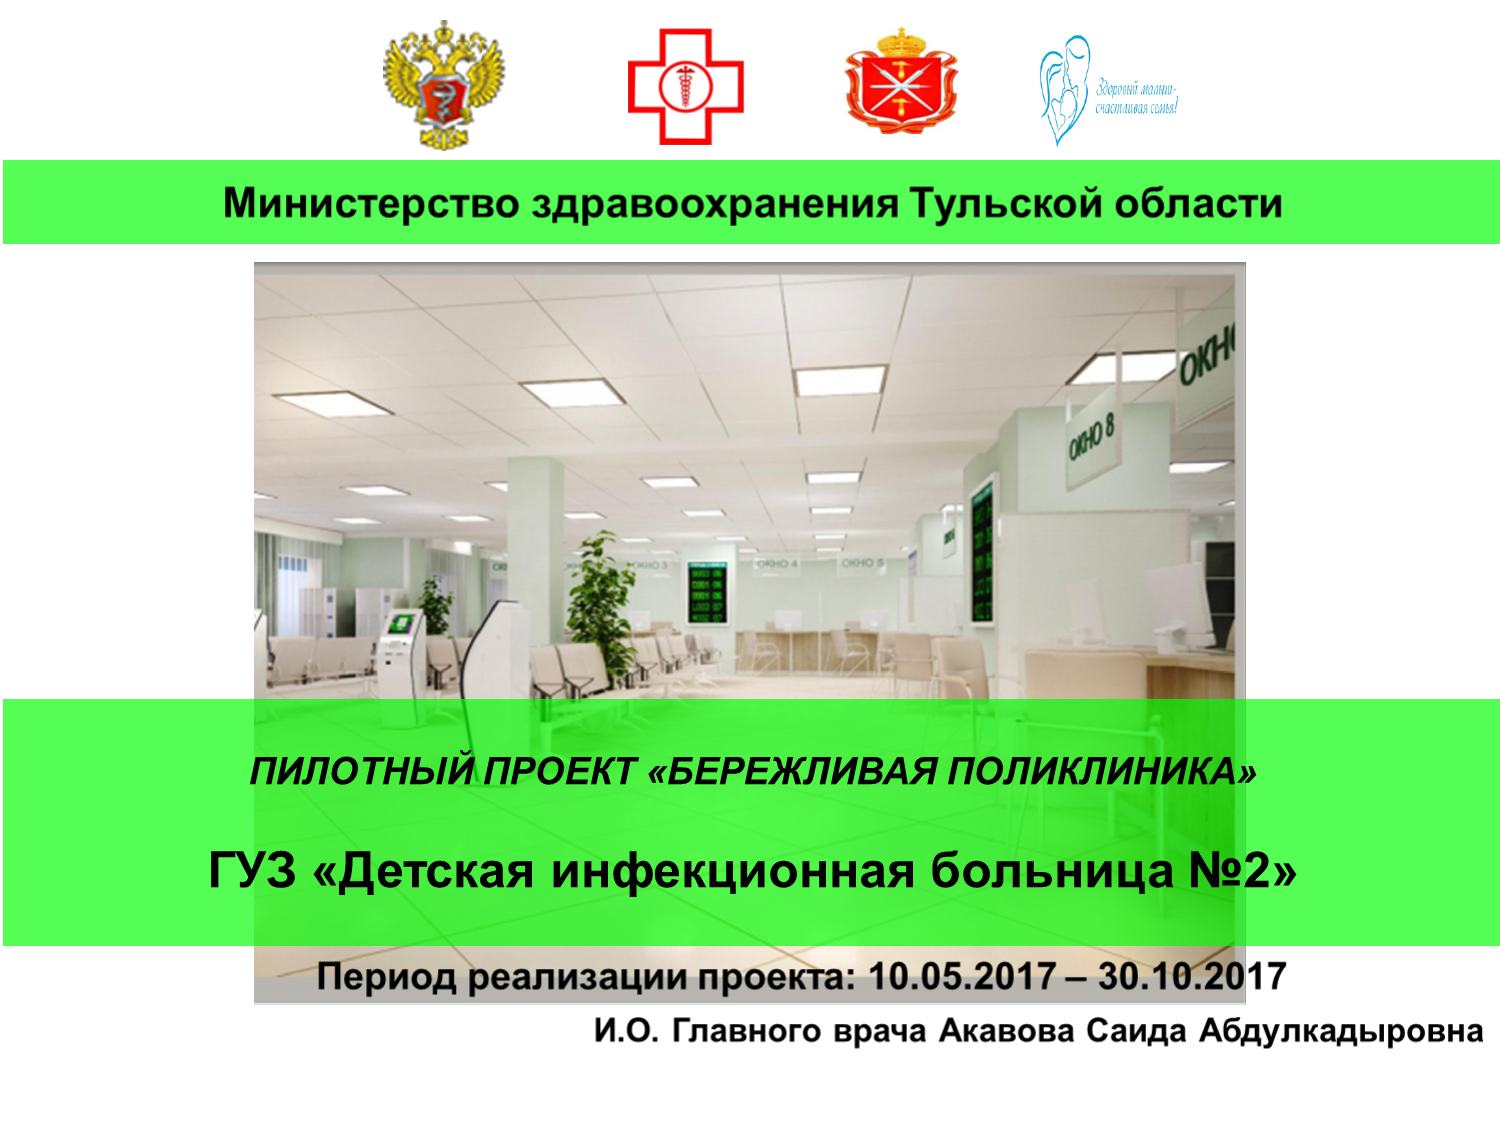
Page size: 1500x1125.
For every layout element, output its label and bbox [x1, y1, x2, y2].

picture [383, 19, 531, 152]
picture [844, 27, 959, 135]
picture [0, 698, 1500, 1102]
picture [628, 26, 746, 145]
list [253, 262, 1247, 697]
picture [2, 7, 1500, 254]
